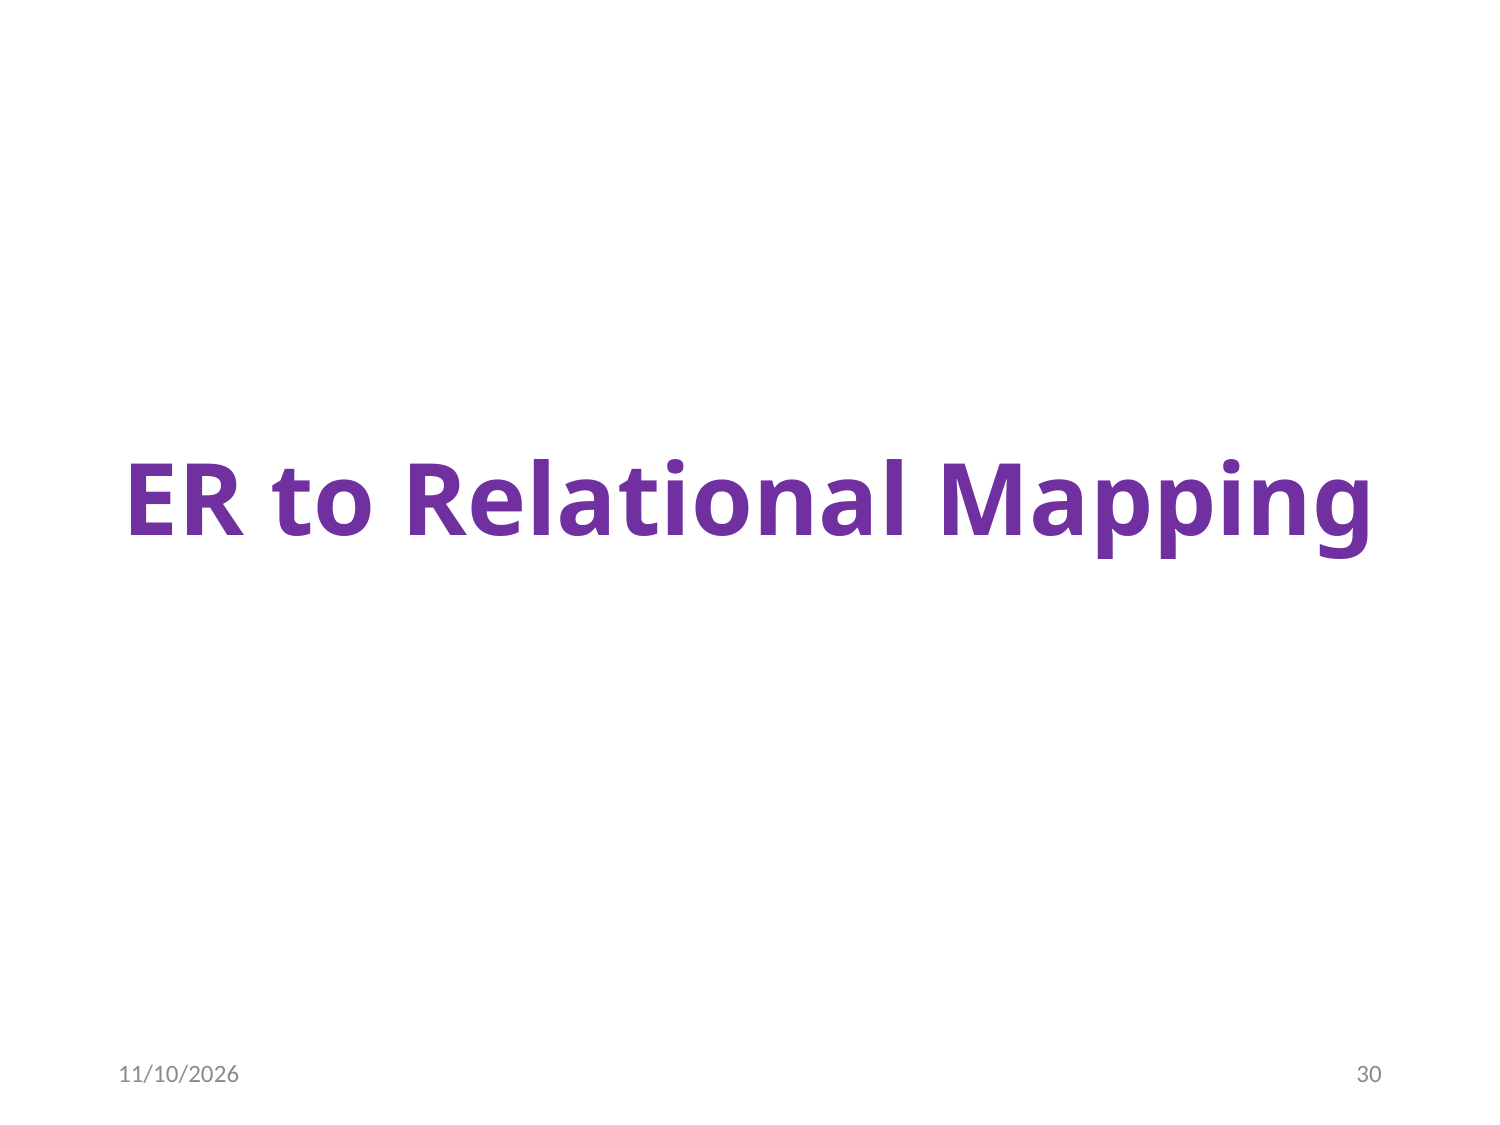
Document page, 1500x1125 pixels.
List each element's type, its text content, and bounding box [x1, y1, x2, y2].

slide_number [103, 1042, 441, 1103]
slide_number 30 [1059, 1042, 1397, 1103]
title ER to Relational Mapping [87, 412, 1413, 594]
